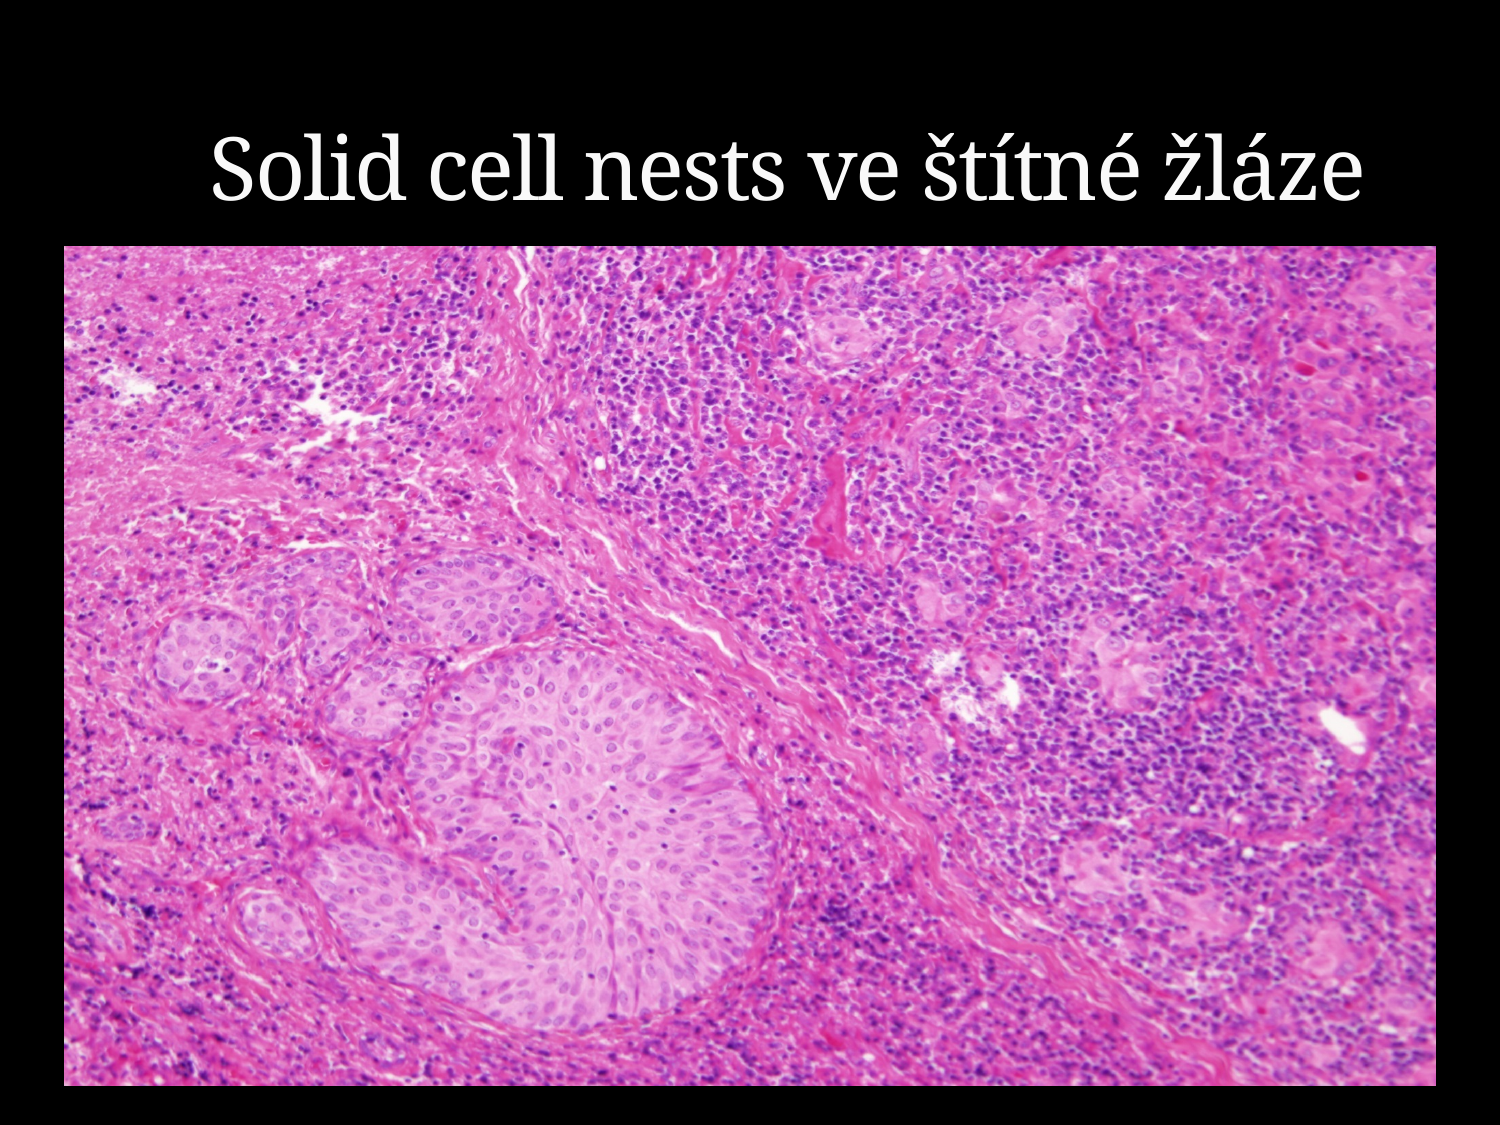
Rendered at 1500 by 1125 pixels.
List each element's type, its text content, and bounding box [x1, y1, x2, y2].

picture [64, 246, 1437, 1087]
title Solid cell nests ve štítné žláze [194, 24, 1425, 225]
